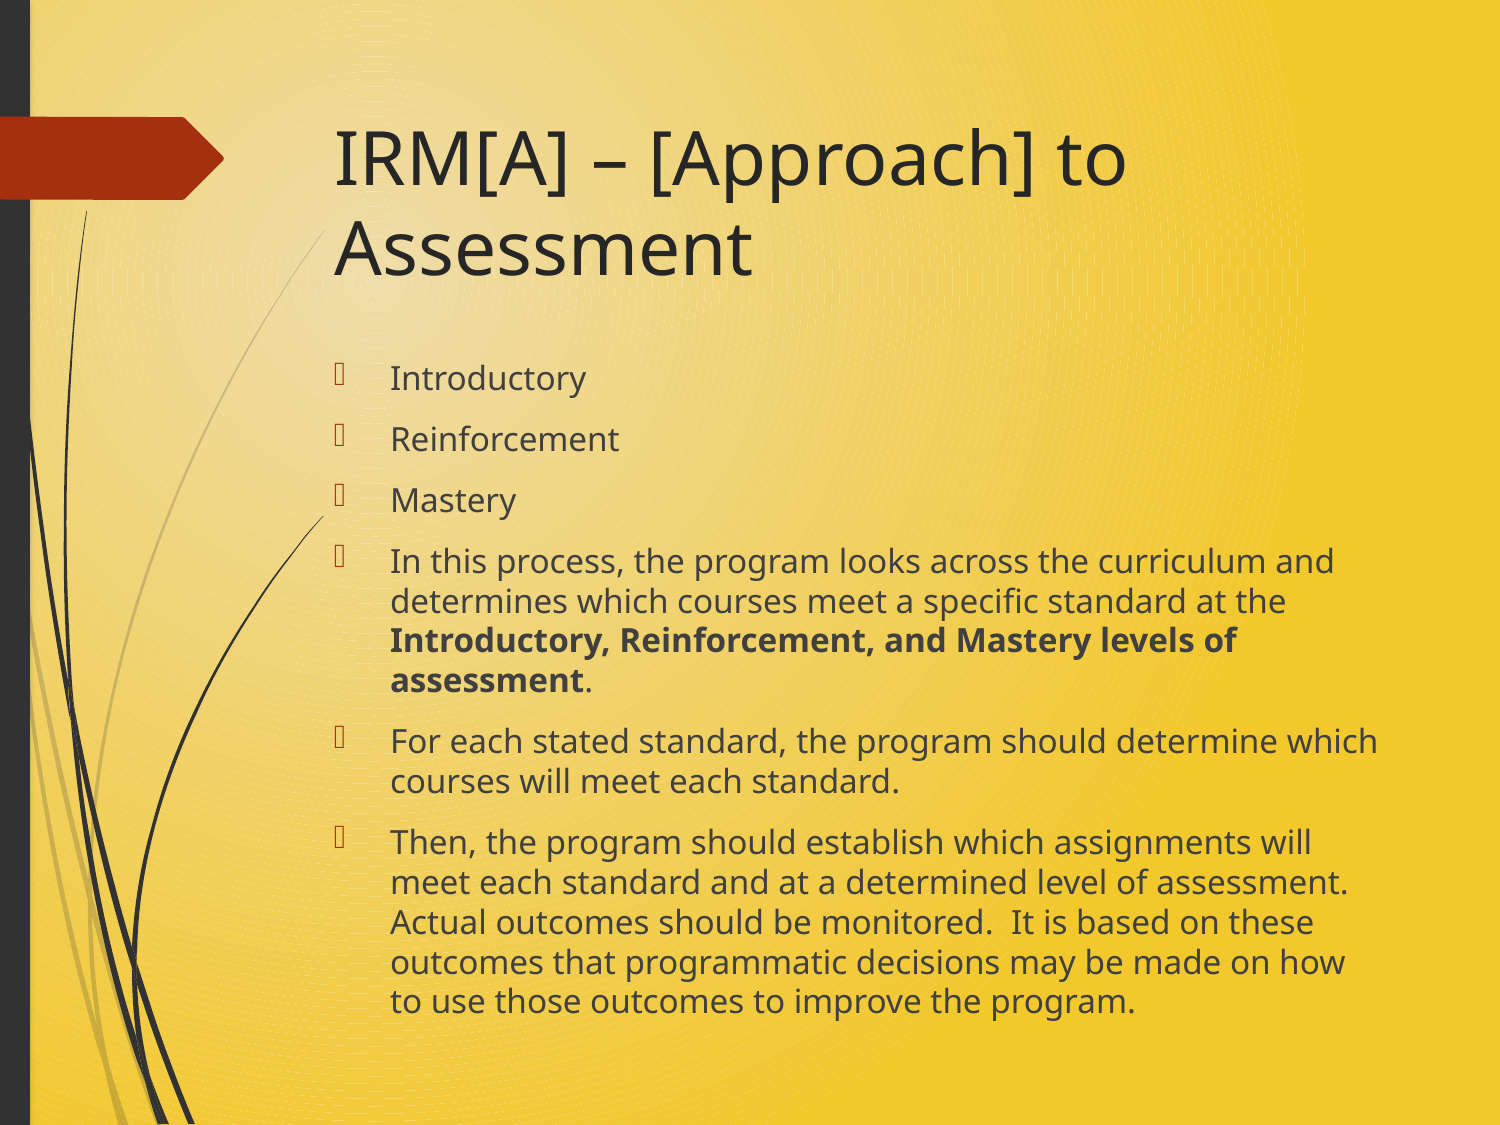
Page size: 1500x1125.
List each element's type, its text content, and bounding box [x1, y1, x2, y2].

title IRM[A] – [Approach] to Assessment [319, 102, 1400, 313]
list Introductory Reinforcement Mastery In this process, the program looks across the curriculum and determines which courses meet a specific standard at the Introductory, Reinforcement, and Mastery levels of assessment. For each stated standard, the program should determine which courses will meet each standard. Then, the program should establish which assignments will meet each standard and at a determined level of assessment. Actual outcomes should be monitored. It is based on these outcomes that programmatic decisions may be made on how to use those outcomes to improve the program. [318, 350, 1400, 970]
